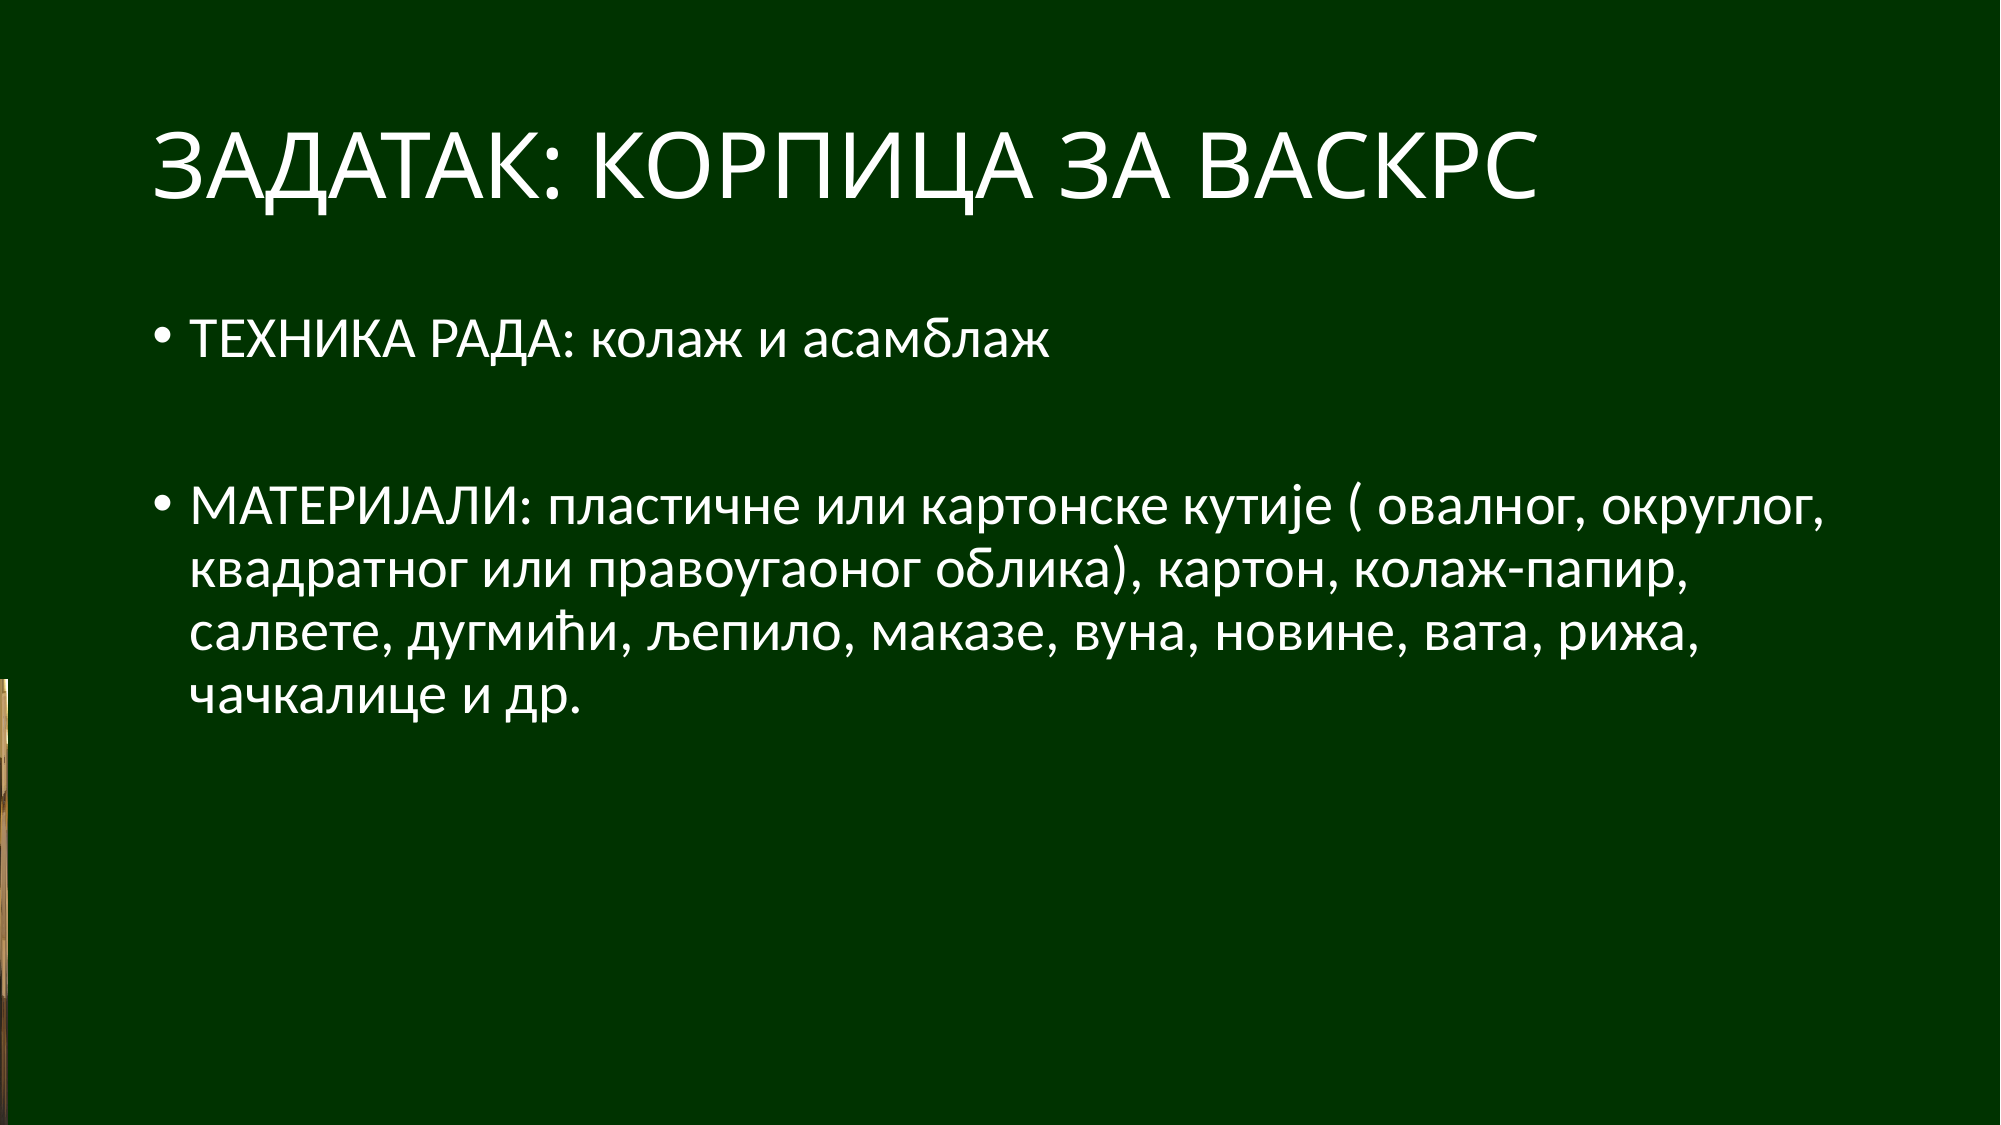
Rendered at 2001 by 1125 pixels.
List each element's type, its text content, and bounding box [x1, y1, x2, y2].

picture [0, 679, 8, 1125]
list ТЕХНИКА РАДА: колаж и асамблаж МАТЕРИЈАЛИ: пластичне или картонске кутије ( овалног, округлог, квадратног или правоугаоног облика), картон, колаж-папир, салвете, дугмићи, љепило, маказе, вуна, новине, вата, рижа, чачкалице и др. [137, 299, 1863, 1014]
title ЗАДАТАК: КОРПИЦА ЗА ВАСКРС [137, 59, 1863, 278]
